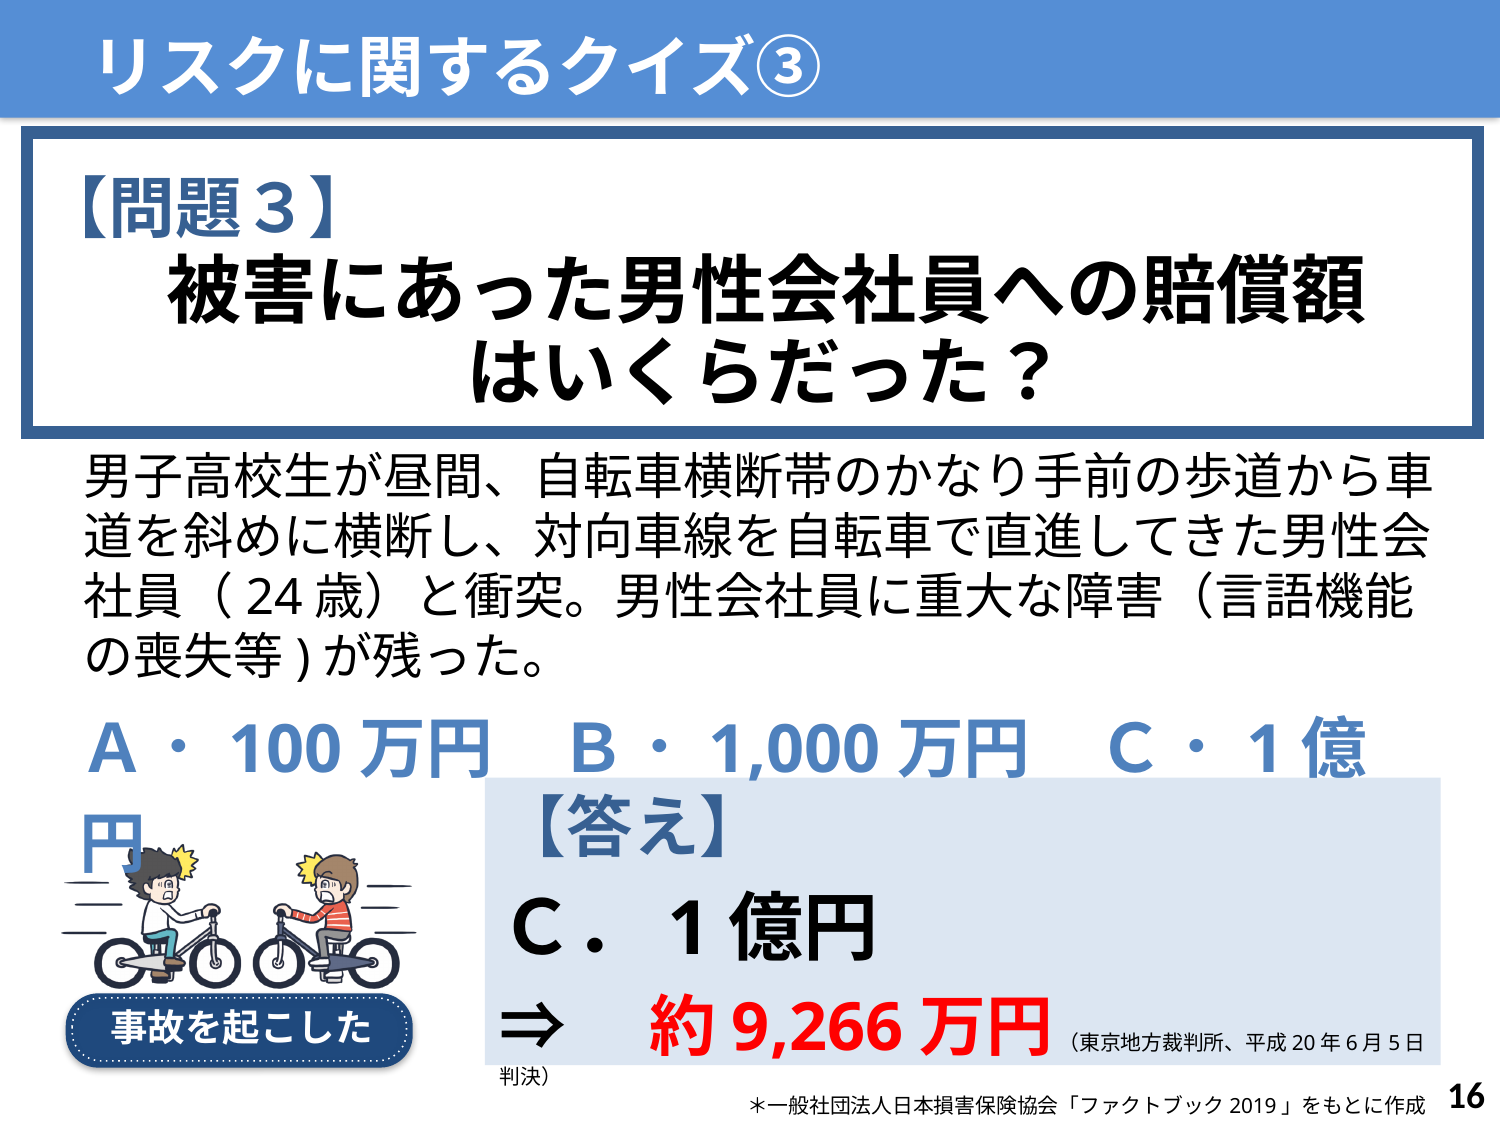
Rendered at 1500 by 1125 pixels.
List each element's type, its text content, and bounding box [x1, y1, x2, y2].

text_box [36, 846, 430, 1066]
text_box 【答え】 Ｃ．1億円 ⇒ 約9,266万円 （東京地方裁判所、平成20年6月5日判決） ＊一般社団法人日本損害保険協会「ファクトブック2019」をもとに作成 [484, 846, 1441, 1066]
text_box リスクに関するクイズ③ [74, 3, 1433, 126]
slide_number 16 [1162, 1063, 1500, 1123]
text_box [0, 0, 1500, 118]
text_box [26, 132, 1500, 837]
